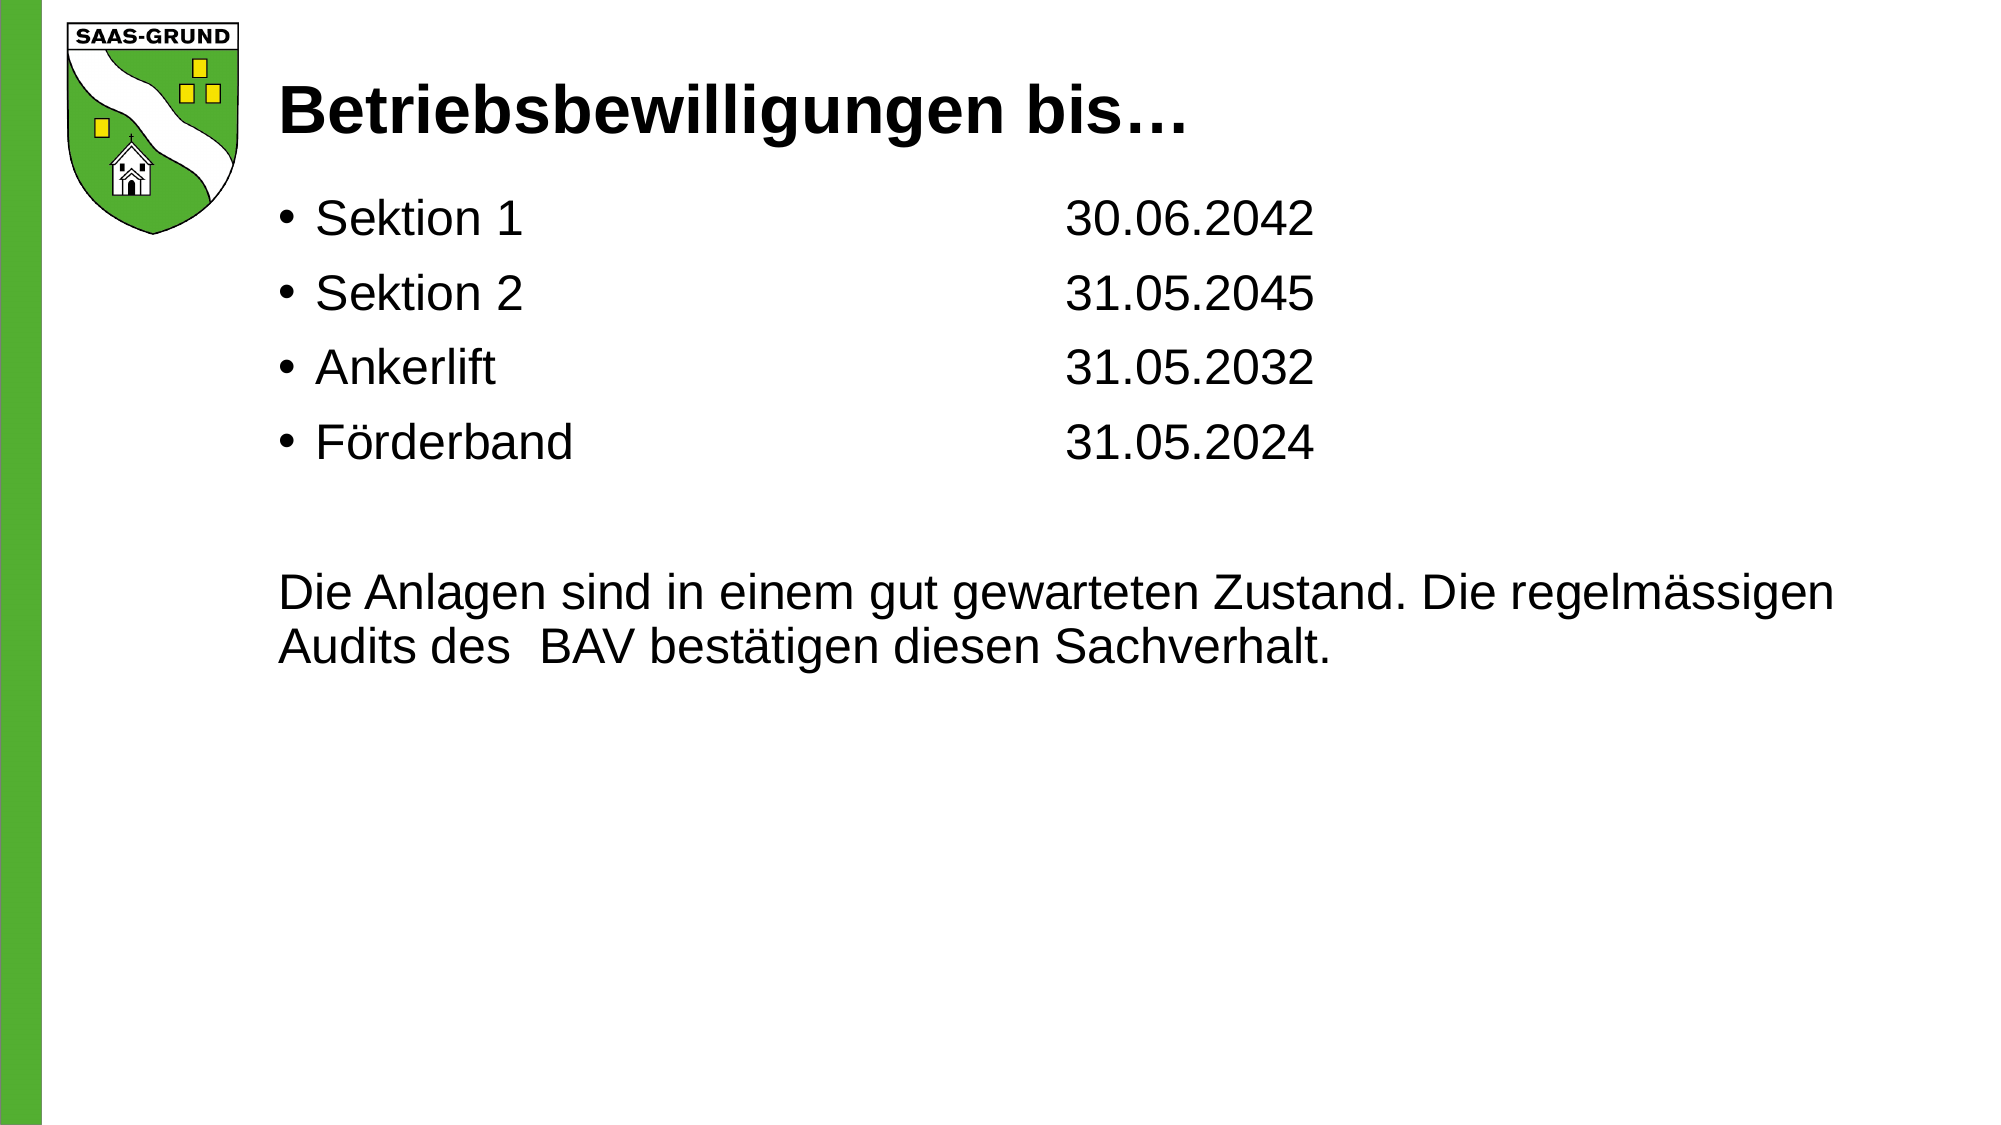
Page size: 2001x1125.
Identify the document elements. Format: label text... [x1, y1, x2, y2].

list Sektion 1 30.06.2042 Sektion 2 31.05.2045 Ankerlift 31.05.2032 Förderband 31.05.2024 Die Anlagen sind in einem gut gewarteten Zustand. Die regelmässigen Audits des BAV bestätigen diesen Sachverhalt. [263, 184, 1934, 1093]
picture [0, 0, 42, 1125]
picture [66, 22, 239, 235]
title Betriebsbewilligungen bis… [263, 67, 1934, 157]
